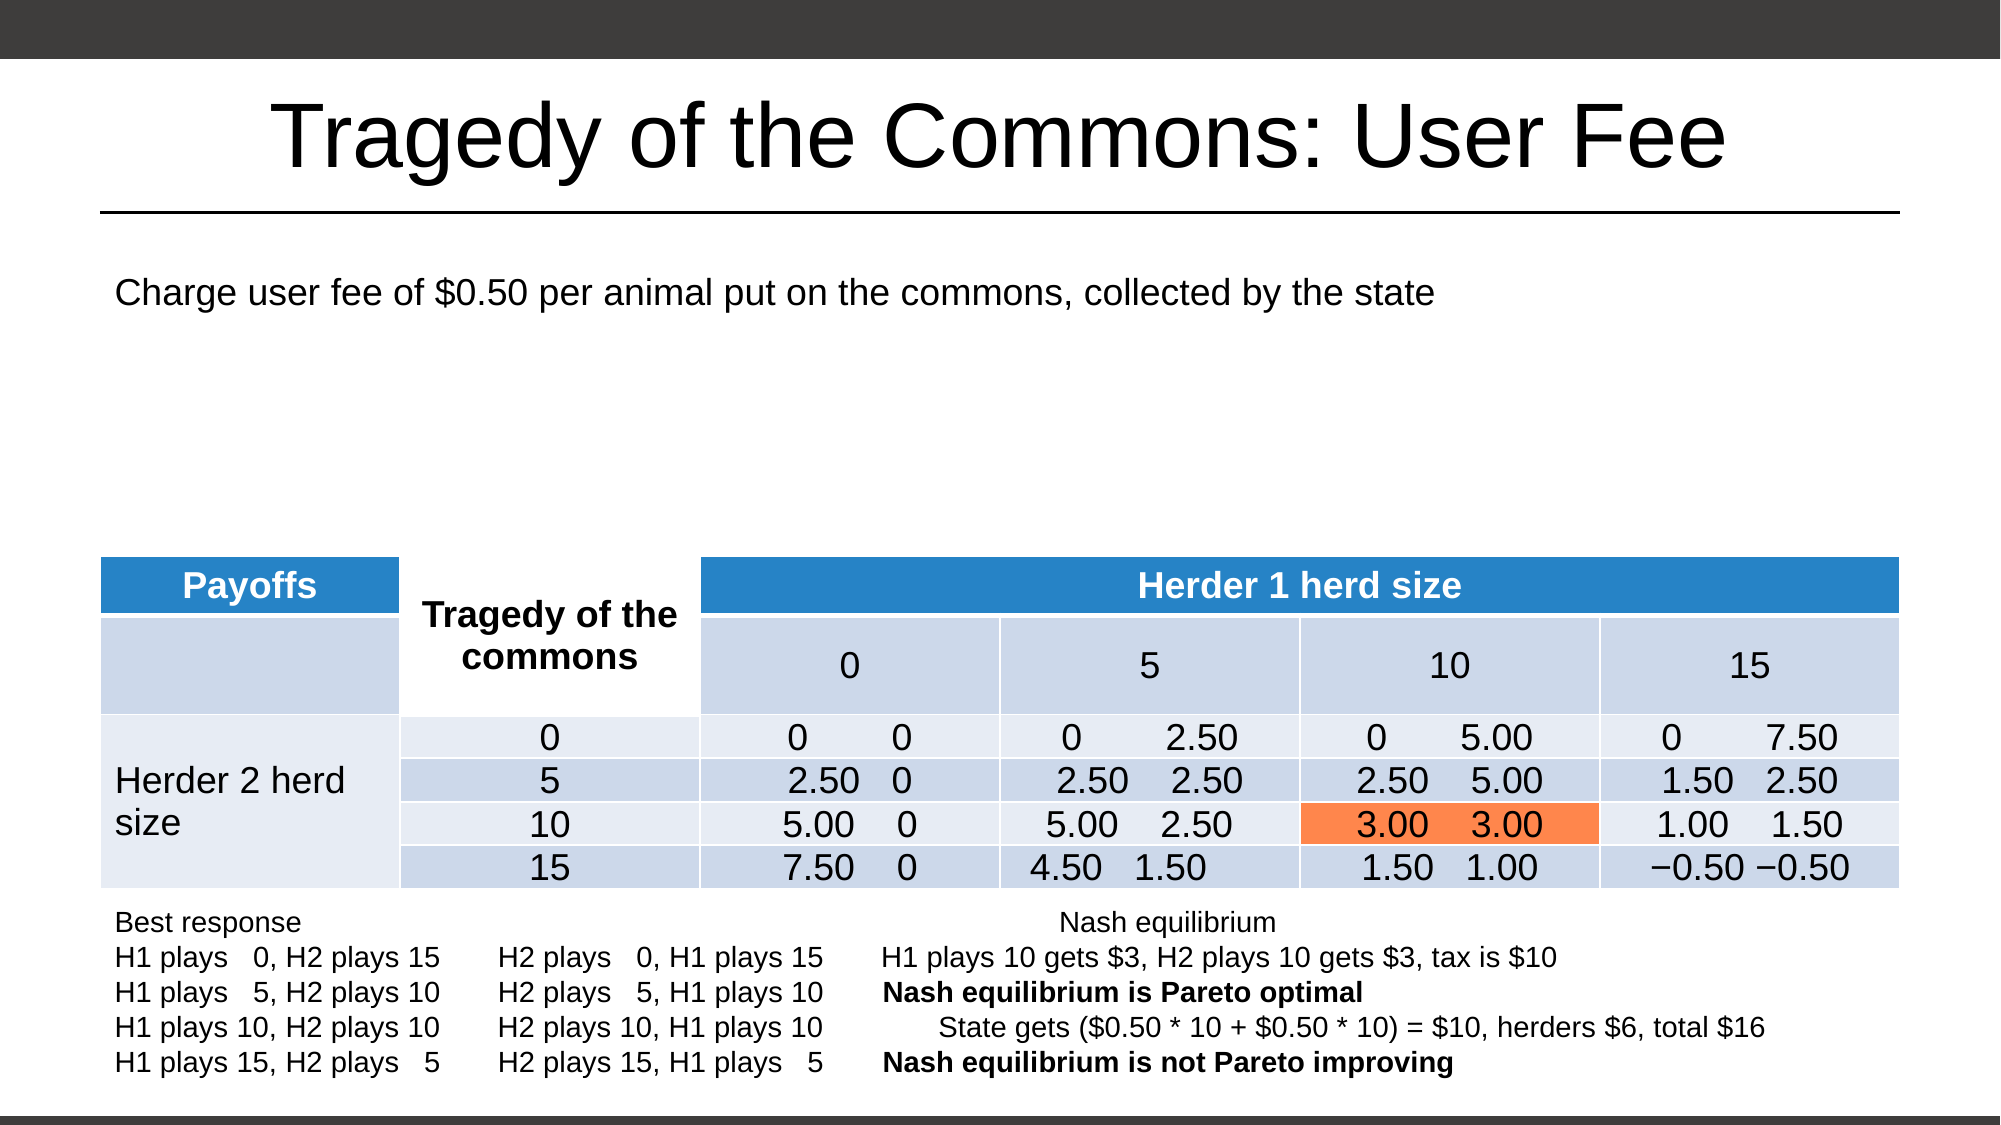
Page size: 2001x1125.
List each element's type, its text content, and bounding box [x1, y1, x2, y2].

text_box Best response Nash equilibrium H1 plays 0, H2 plays 15 H2 plays 0, H1 plays 15 H1 plays 10 gets $3, H2 plays 10 gets $3, tax is $10 H1 plays 5, H2 plays 10 H2 plays 5, H1 plays 10 Nash equilibrium is Pareto optimal H1 plays 10, H2 plays 10 H2 plays 10, H1 plays 10 State gets ($0.50 * 10 + $0.50 * 10) = $10, herders $6, total $16 H1 plays 15, H2 plays 5 H2 plays 15, H1 plays 5 Nash equilibrium is not Pareto improving [99, 895, 1900, 1088]
title Tragedy of the Commons: User Fee [99, 37, 1900, 225]
